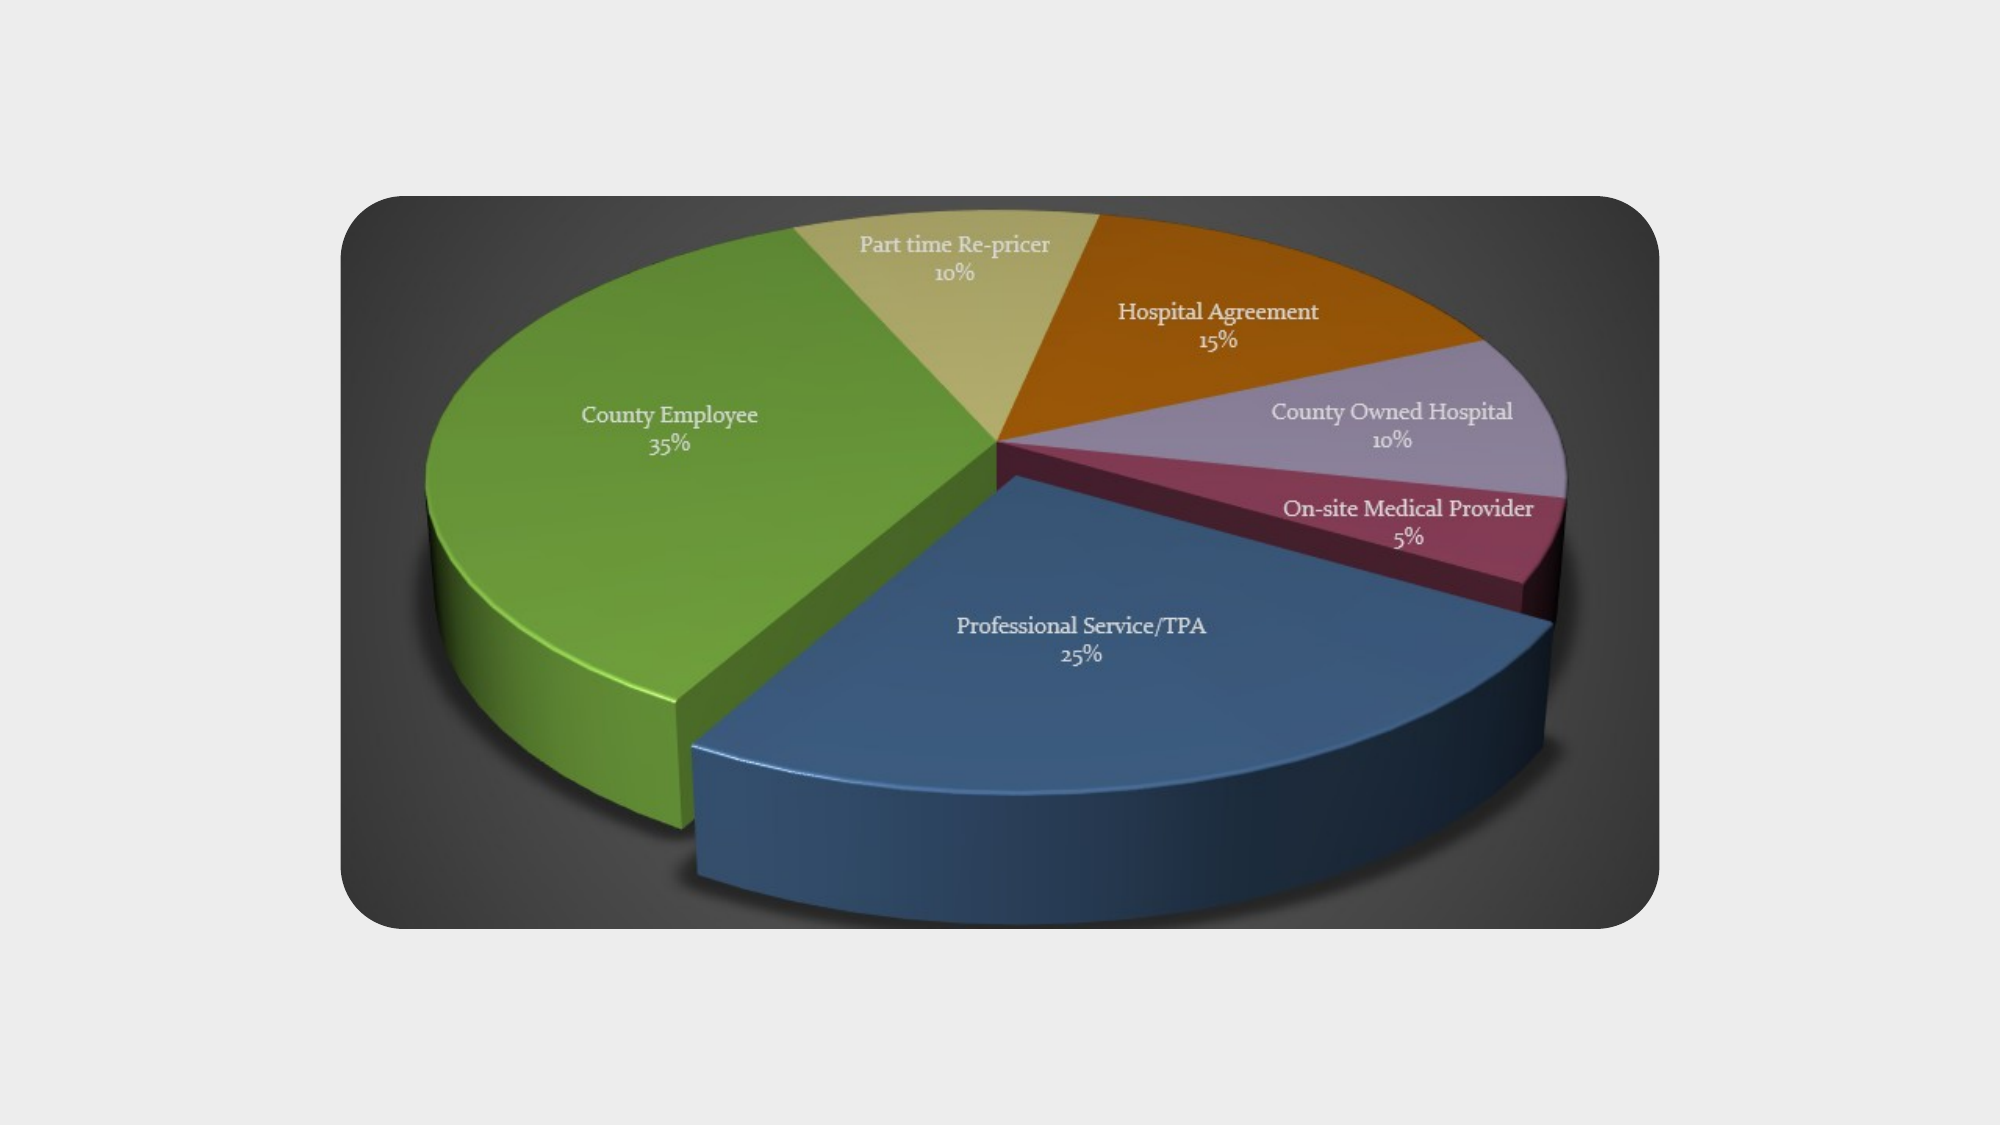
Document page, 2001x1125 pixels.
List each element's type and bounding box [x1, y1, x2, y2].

picture [340, 196, 1660, 929]
